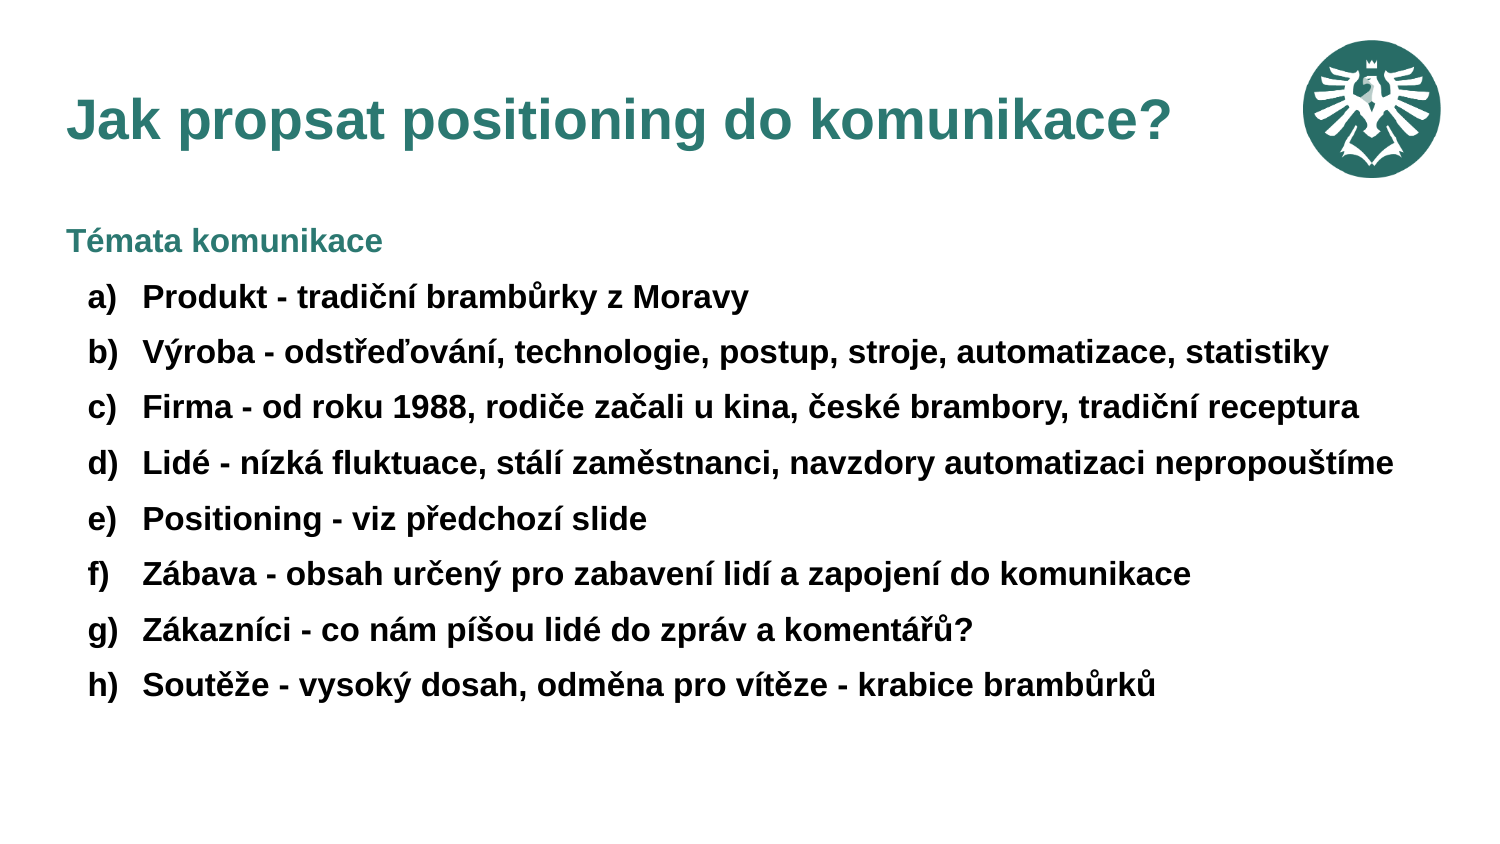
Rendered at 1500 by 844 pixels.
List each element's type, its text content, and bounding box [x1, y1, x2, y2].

picture [1293, 33, 1450, 190]
title Jak propsat positioning do komunikace? [51, 72, 1288, 167]
list Témata komunikace Produkt - tradiční brambůrky z Moravy Výroba - odstřeďování, technologie, postup, stroje, automatizace, statistiky Firma - od roku 1988, rodiče začali u kina, české brambory, tradiční receptura Lidé - nízká fluktuace, stálí zaměstnanci, navzdory automatizaci nepropouštíme Positioning - viz předchozí slide Zábava - obsah určený pro zabavení lidí a zapojení do komunikace Zákazníci - co nám píšou lidé do zpráv a komentářů? Soutěže - vysoký dosah, odměna pro vítěze - krabice brambůrků [51, 189, 1449, 805]
